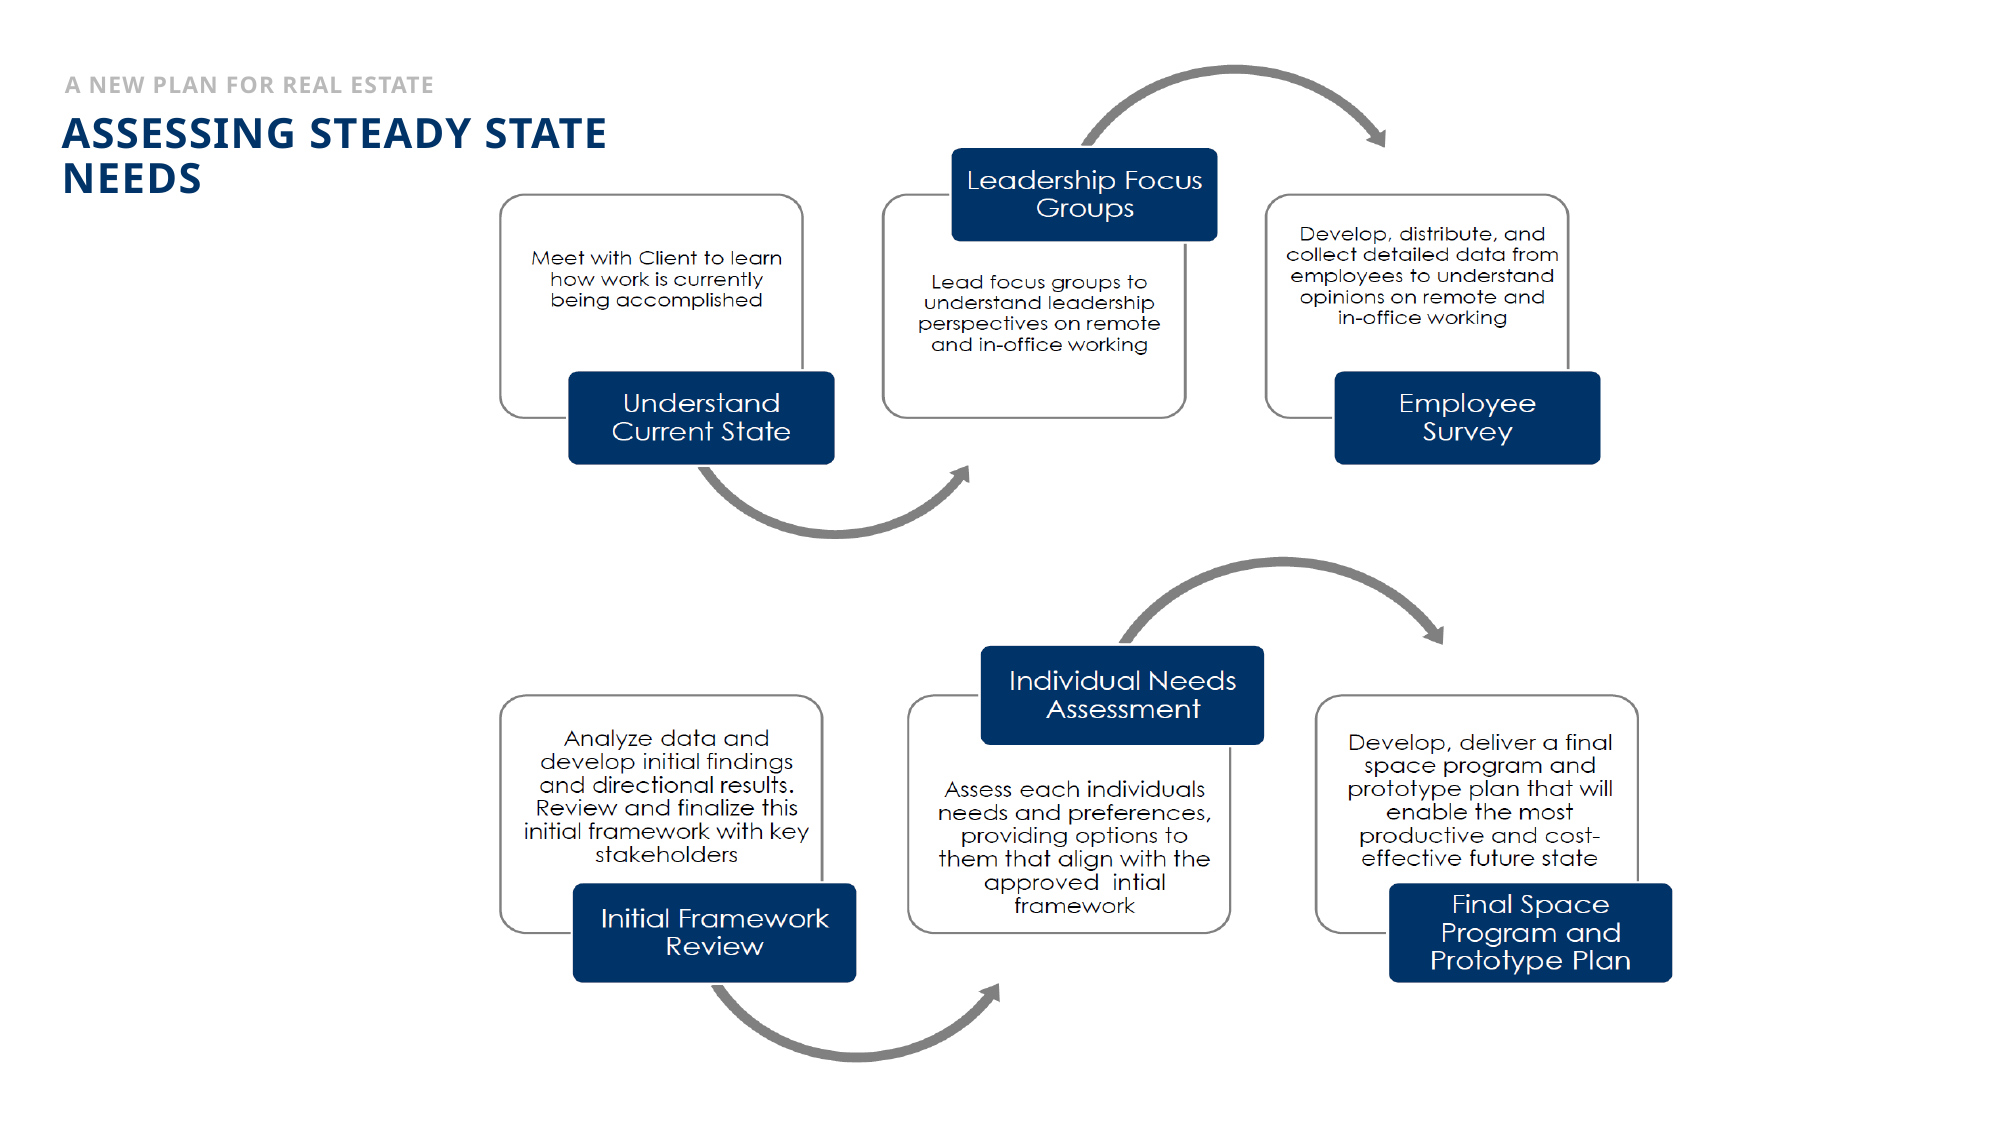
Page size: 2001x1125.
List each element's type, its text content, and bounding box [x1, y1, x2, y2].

title ASSESSING STEADY STATE NEEDS [61, 112, 415, 204]
list A NEW PLAN FOR REAL ESTATE [64, 73, 415, 99]
picture [415, 10, 1729, 1115]
